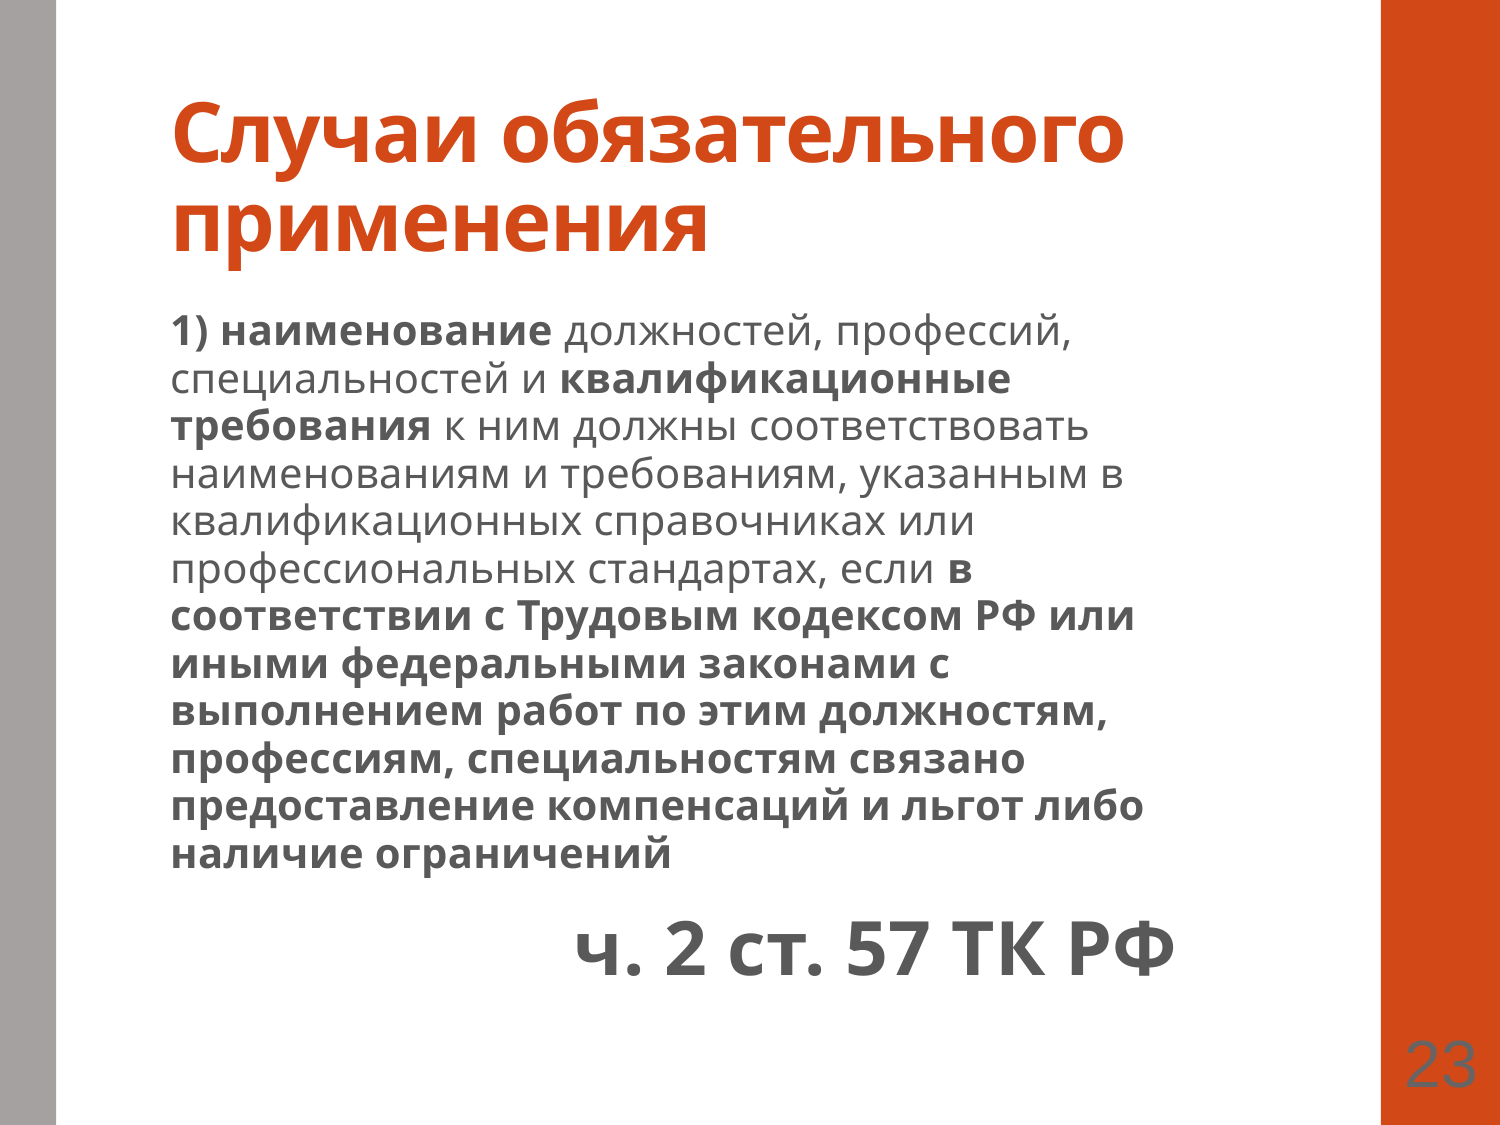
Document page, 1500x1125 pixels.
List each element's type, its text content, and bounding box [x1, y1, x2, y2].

slide_number 23 [1384, 1012, 1498, 1110]
title Случаи обязательного применения [155, 60, 1348, 278]
list 1) наименование должностей, профессий, специальностей и квалификационные требования к ним должны соответствовать наименованиям и требованиям, указанным в квалификационных справочниках или профессиональных стандартах, если в соответствии с Трудовым кодексом РФ или иными федеральными законами с выполнением работ по этим должностям, профессиям, специальностям связано предоставление компенсаций и льгот либо наличие ограничений ч. 2 ст. 57 ТК РФ [155, 299, 1213, 1014]
